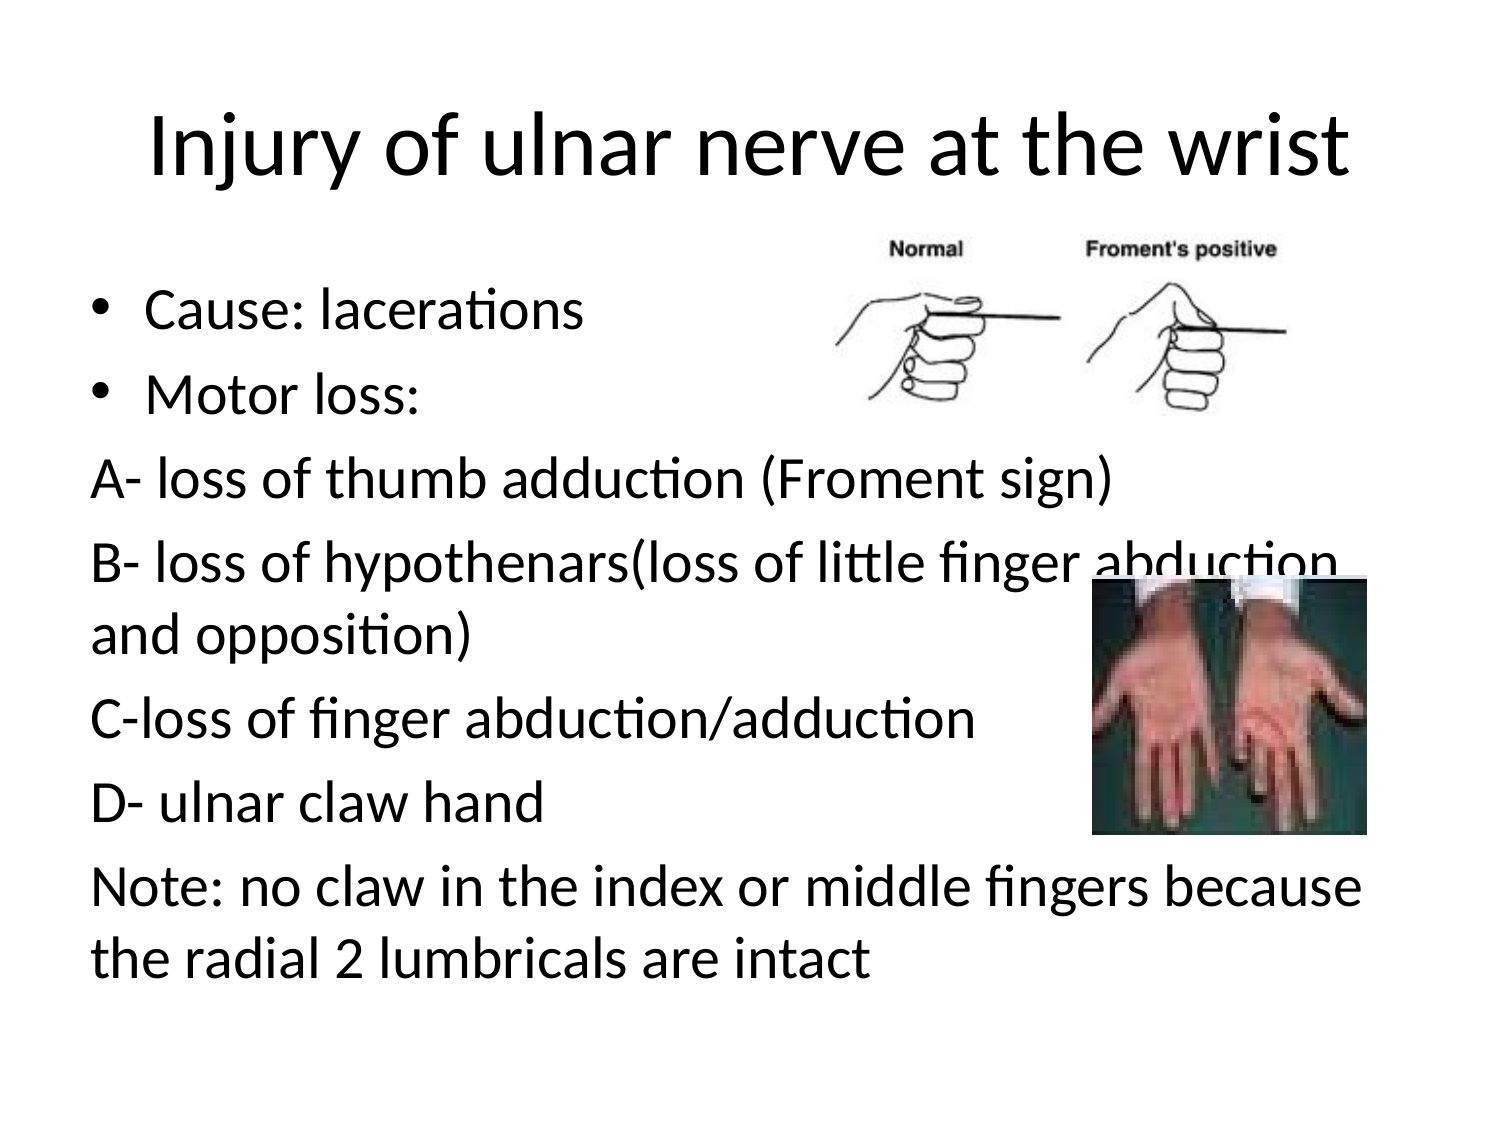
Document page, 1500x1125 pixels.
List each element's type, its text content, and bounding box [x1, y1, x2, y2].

title Injury of ulnar nerve at the wrist [75, 45, 1425, 233]
list Cause: lacerations Motor loss: A- loss of thumb adduction (Froment sign) B- loss of hypothenars(loss of little finger abduction and opposition) C-loss of finger abduction/adduction D- ulnar claw hand Note: no claw in the index or middle fingers because the radial 2 lumbricals are intact [75, 262, 1425, 1005]
picture [1092, 575, 1368, 835]
picture [832, 233, 1291, 416]
